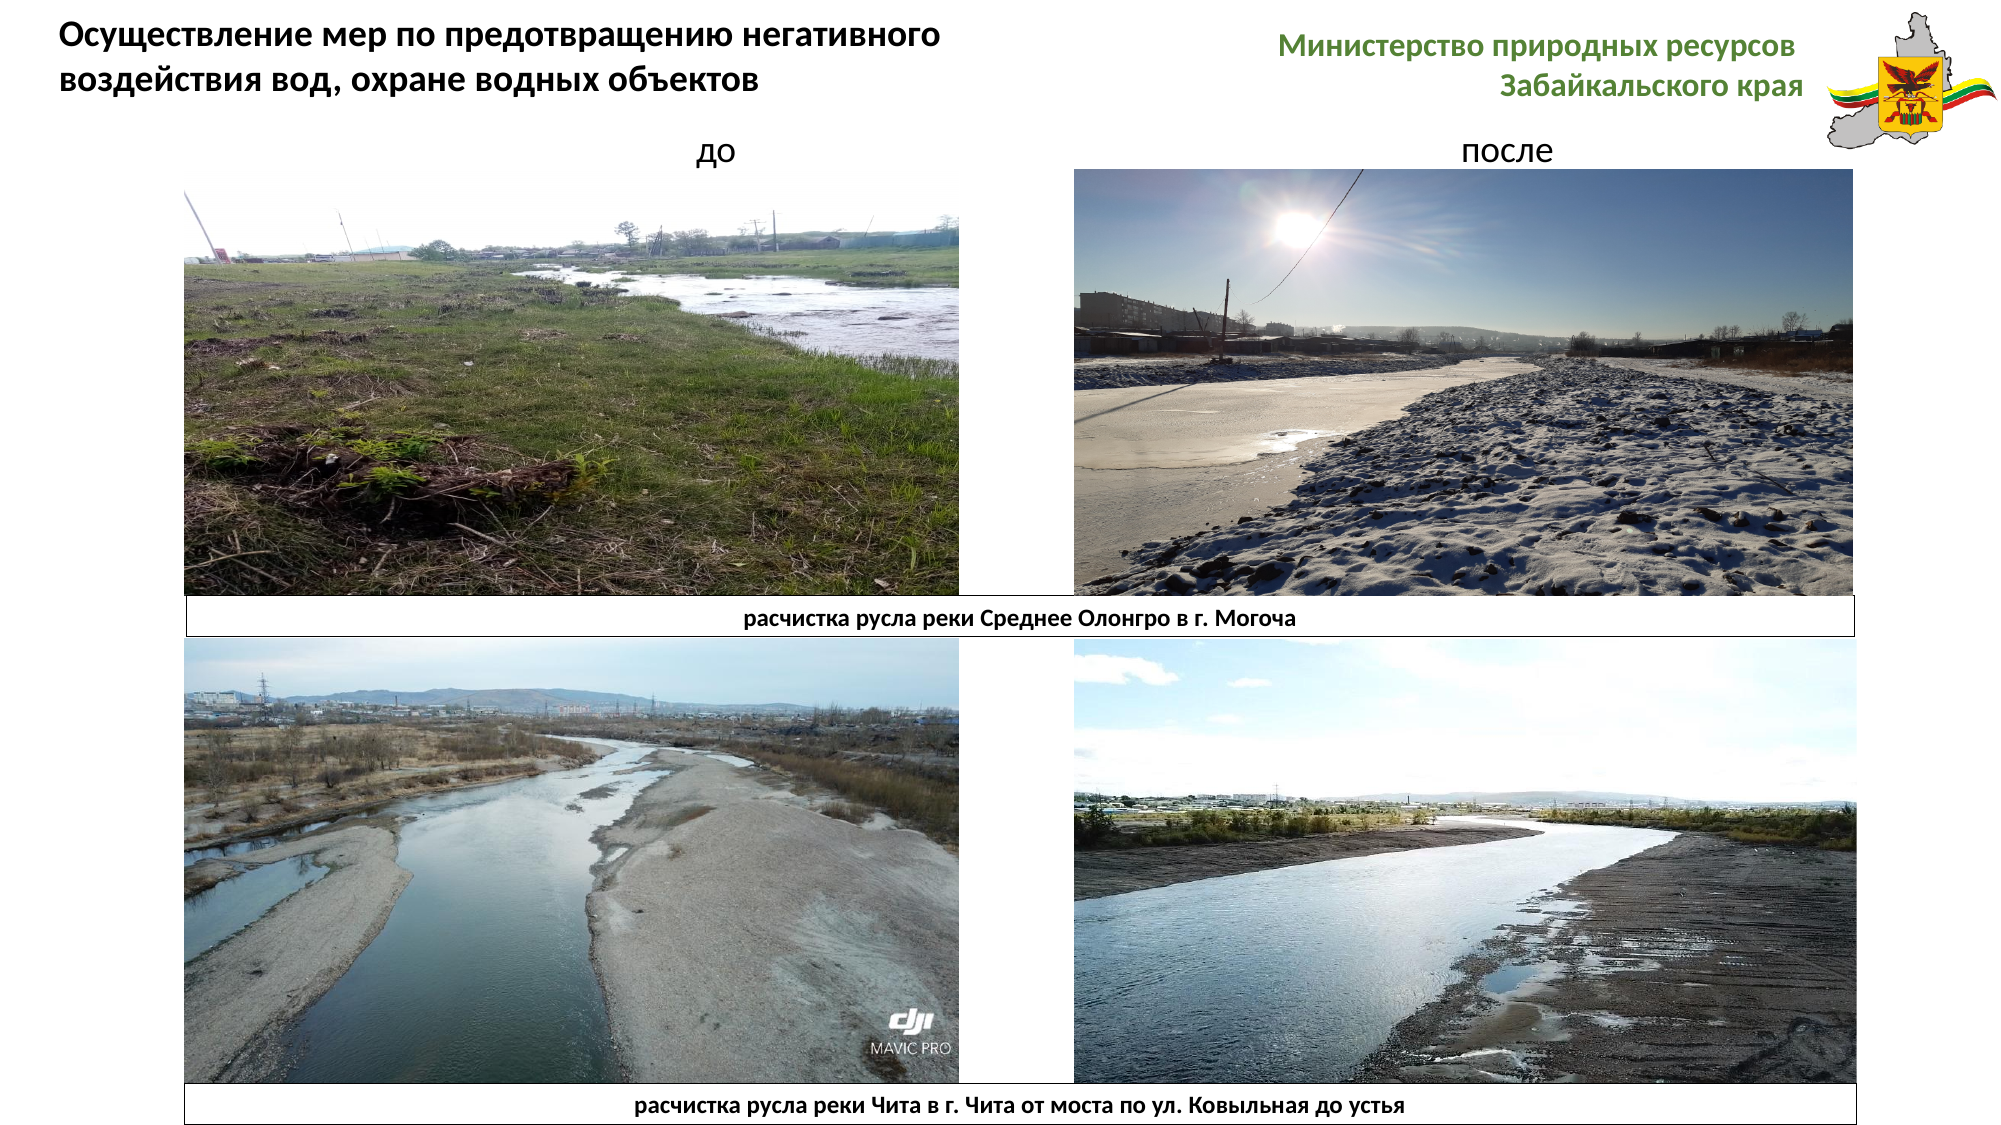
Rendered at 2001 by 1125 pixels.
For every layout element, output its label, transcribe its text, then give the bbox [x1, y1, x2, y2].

text_box Министерство природных ресурсов Забайкальского края [1257, 15, 1820, 111]
picture [184, 638, 959, 1084]
picture [184, 169, 959, 596]
picture [1073, 169, 1853, 596]
slide_number 48 [1857, 1042, 1863, 1103]
picture [1826, 12, 1998, 165]
text_box Осуществление мер по предотвращению негативного воздействия вод, охране водных объектов [45, 2, 1771, 105]
text_box после [1449, 119, 1607, 169]
text_box до [684, 119, 845, 169]
picture [1073, 639, 1857, 1084]
text_box расчистка русла реки Среднее Олонгро в г. Могоча [186, 595, 1855, 637]
text_box расчистка русла реки Чита в г. Чита от моста по ул. Ковыльная до устья [184, 1083, 1857, 1125]
